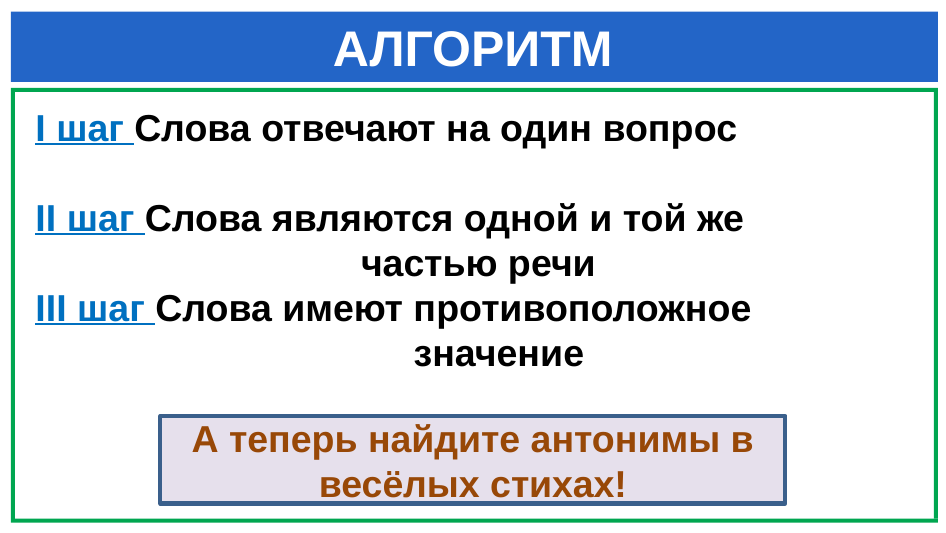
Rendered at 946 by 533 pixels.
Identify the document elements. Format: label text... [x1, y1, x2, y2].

text_box А теперь найдите антонимы в весёлых стихах! [158, 414, 787, 506]
list I шаг Слова отвечают на один вопрос II шаг Слова являются одной и той же частью речи III шаг Слова имеют противоположное значение [35, 103, 911, 422]
title АЛГОРИТМ [49, 16, 897, 103]
